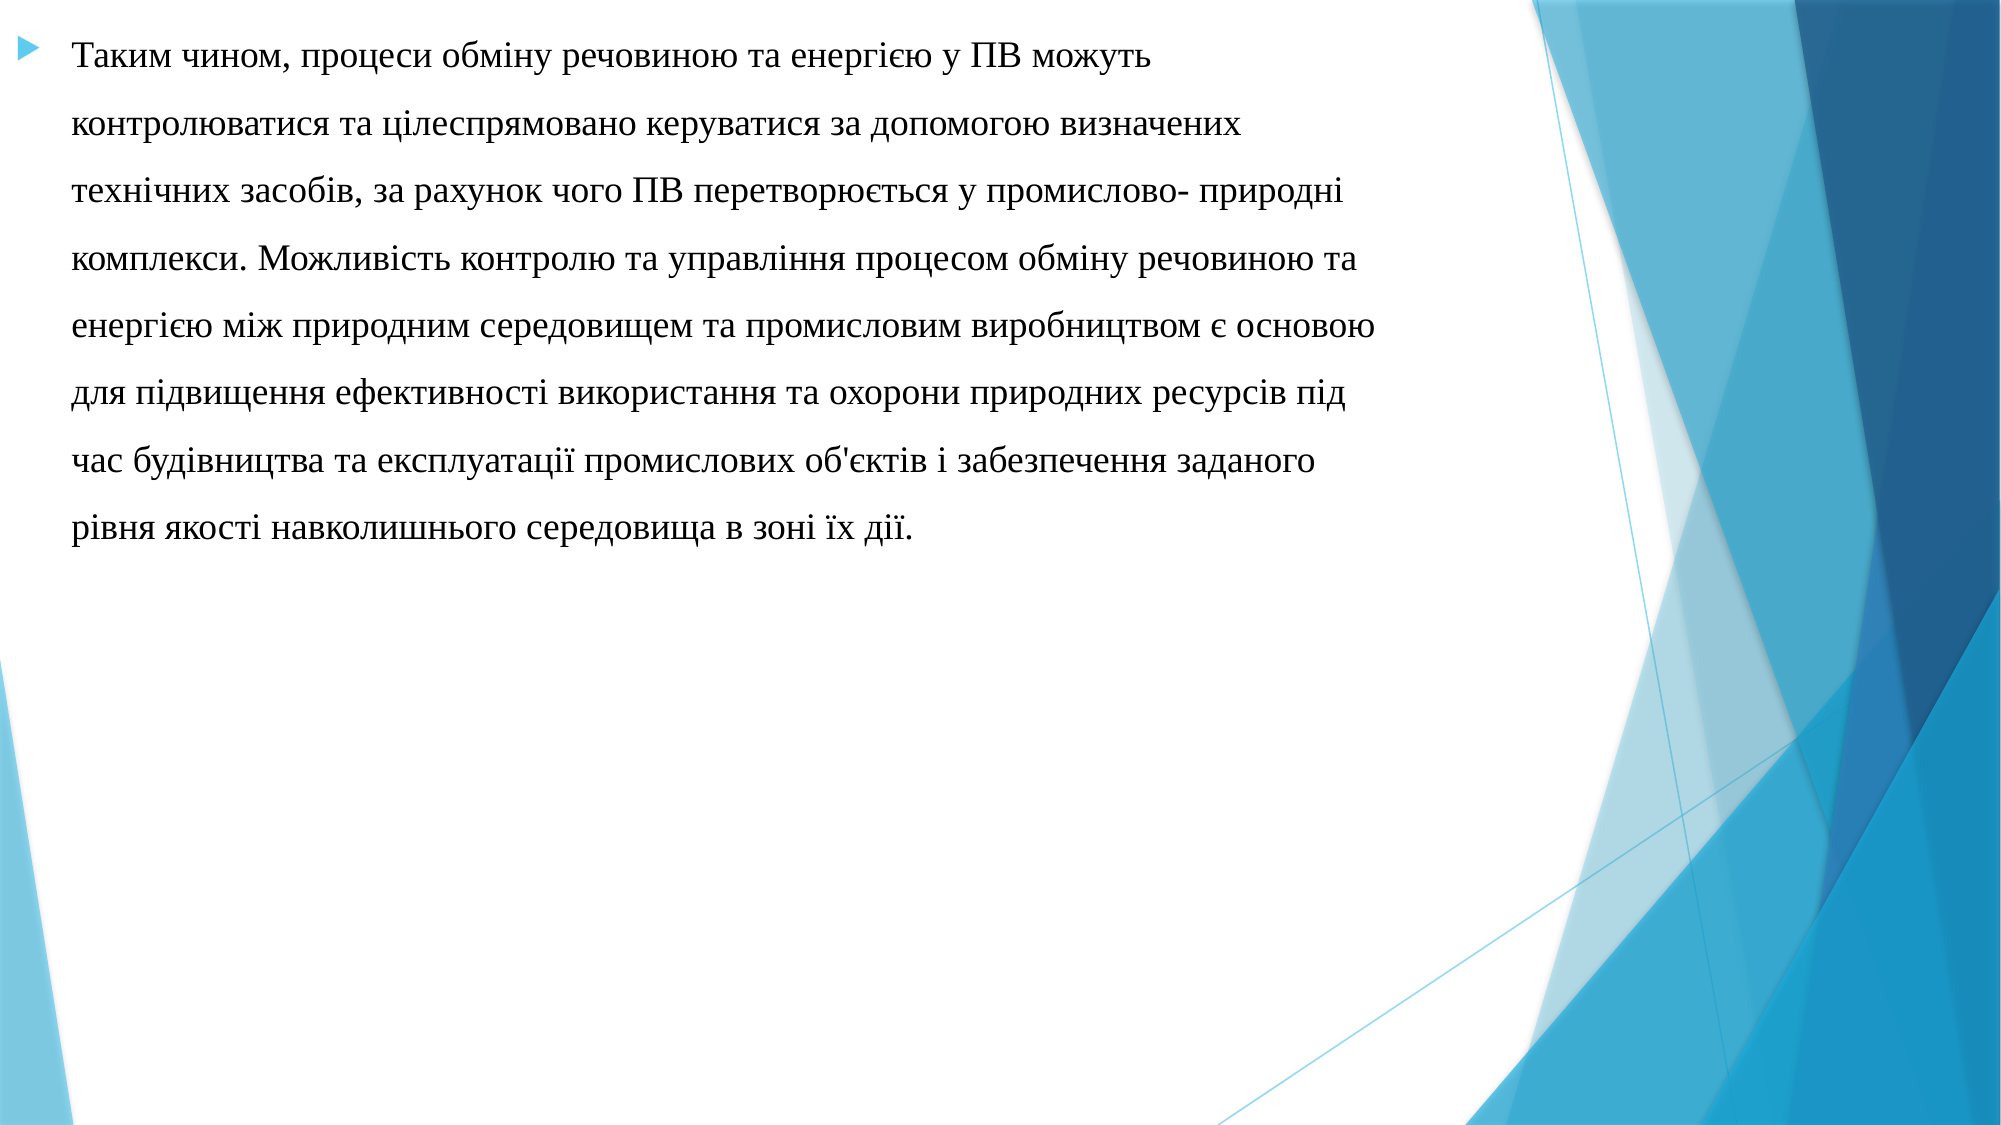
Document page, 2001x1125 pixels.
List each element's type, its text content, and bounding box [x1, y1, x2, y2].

list Таким чином, процеси обміну речовиною та енергією у ПВ можуть контролюватися та цілеспрямовано керуватися за допомогою визначених технічних засобів, за рахунок чого ПВ перетворюється у промислово- природні комплекси. Можливість контролю та управління процесом обміну речовиною та енергією між природним середовищем та промисловим виробництвом є основою для підвищення ефективності використання та охорони природних ресурсів під час будівництва та експлуатації промислових об'єктів і забезпечення заданого рівня якості навколишнього середовища в зоні їх дії. [0, 0, 1411, 637]
